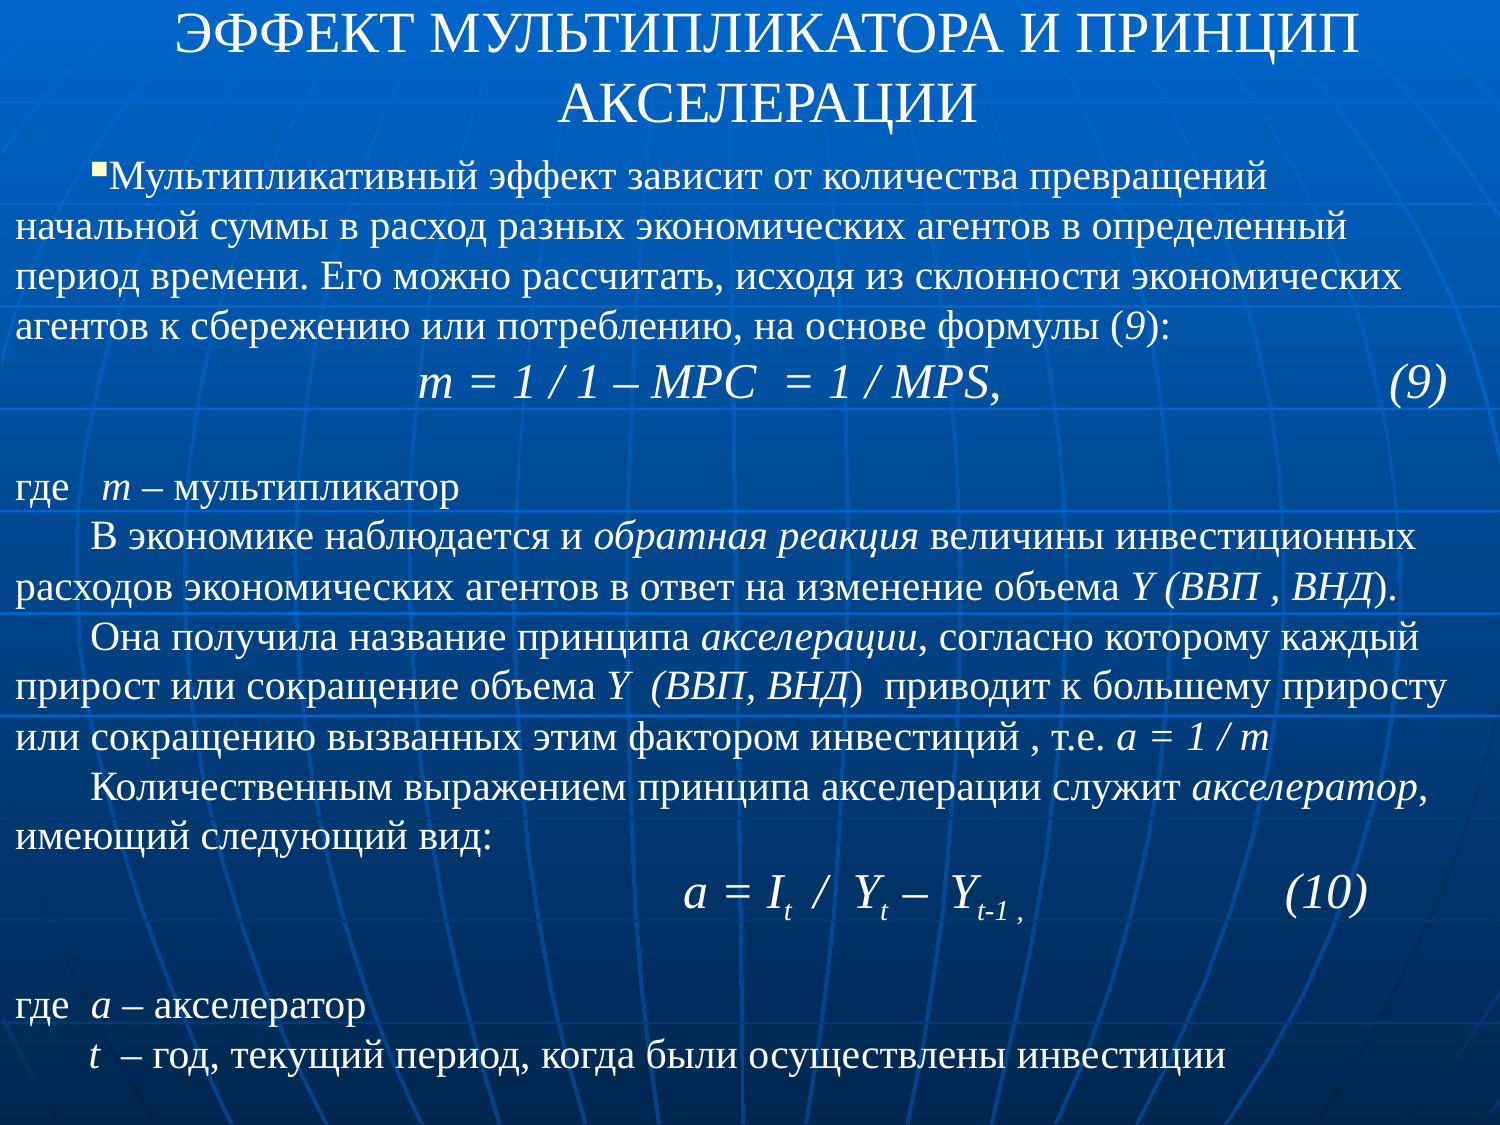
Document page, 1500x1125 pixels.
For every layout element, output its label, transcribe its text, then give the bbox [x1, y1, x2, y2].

list Мультипликативный эффект зависит от количества превращений начальной суммы в расход разных экономических агентов в определенный период времени. Его можно рассчитать, исходя из склонности экономических агентов к сбережению или потреблению, на основе формулы (9): m = 1 / 1 – MPC = 1 / MPS, (9) где m – мультипликатор В экономике наблюдается и обратная реакция величины инвестиционных расходов экономических агентов в ответ на изменение объема Y (ВВП , ВНД). Она получила название принципа акселерации, согласно которому каждый прирост или сокращение объема Y (ВВП, ВНД) приводит к большему приросту или сокращению вызванных этим фактором инвестиций , т.е. a = 1 / m Количественным выражением принципа акселерации служит акселератор, имеющий следующий вид: а = It / Yt – Yt-1 , (10) где а – акселератор t – год, текущий период, когда были осуществлены инвестиции [0, 140, 1477, 1125]
title Эффект мультипликатора и принцип акселерации [34, 0, 1500, 130]
